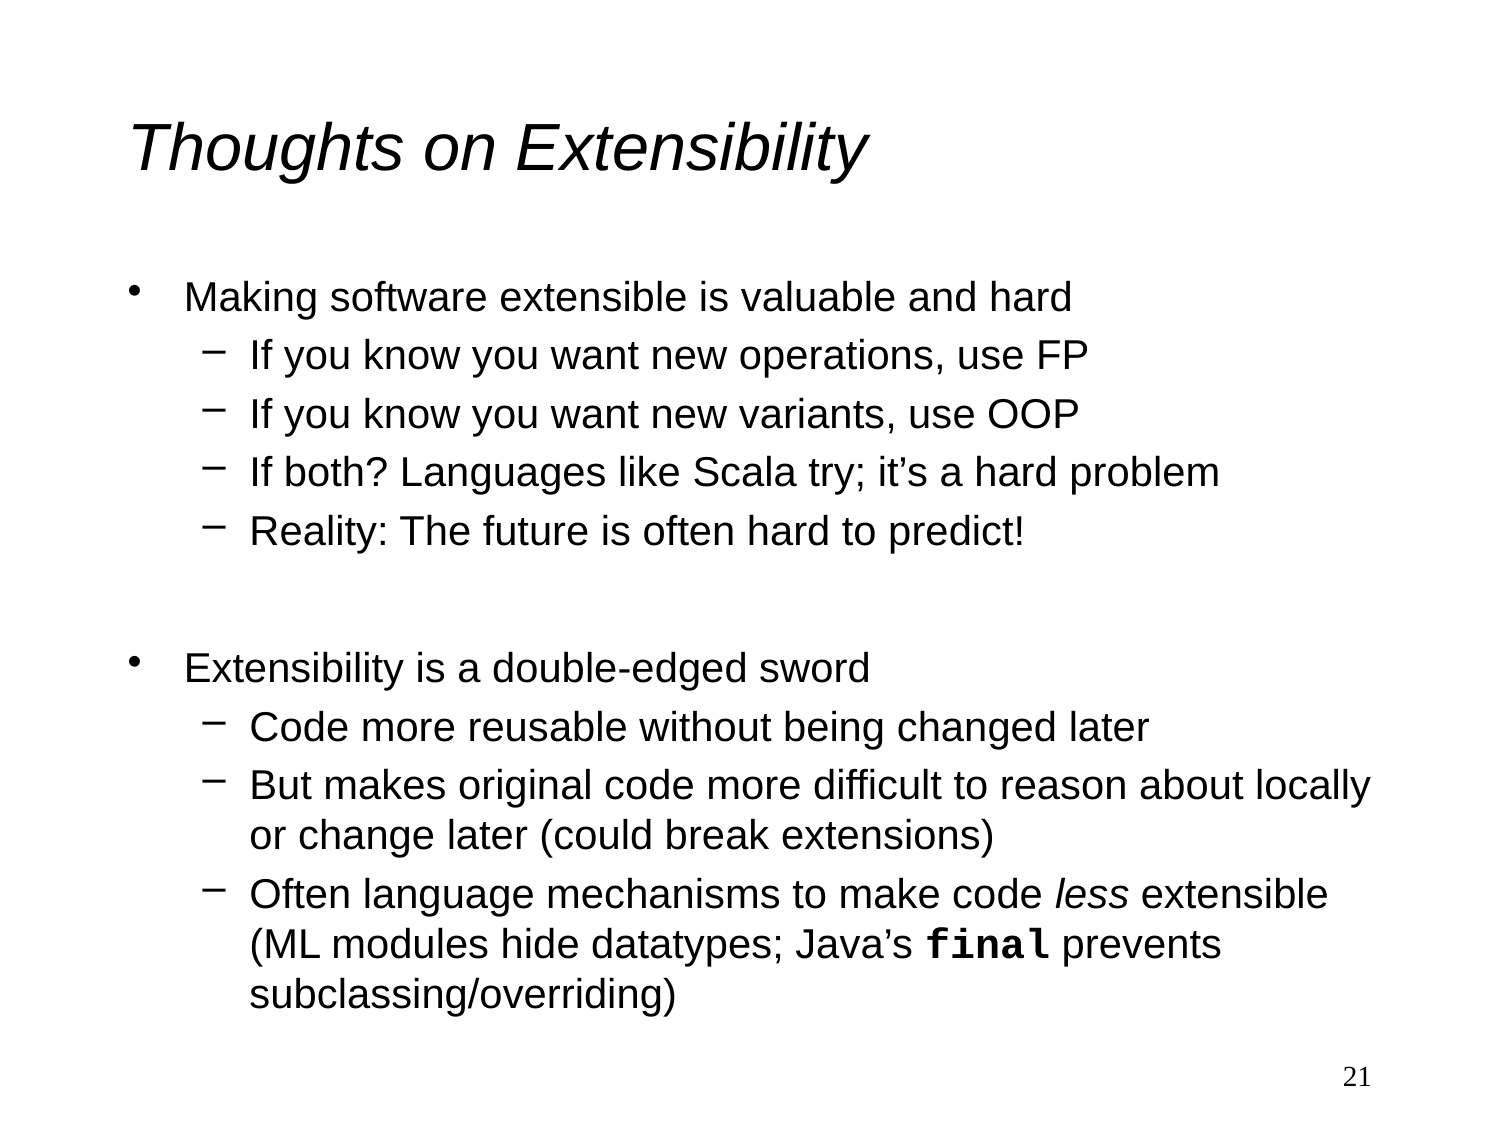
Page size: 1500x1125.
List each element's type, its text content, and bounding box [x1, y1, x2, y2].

title Thoughts on Extensibility [112, 49, 1388, 238]
list Making software extensible is valuable and hard If you know you want new operations, use FP If you know you want new variants, use OOP If both? Languages like Scala try; it’s a hard problem Reality: The future is often hard to predict! Extensibility is a double-edged sword Code more reusable without being changed later But makes original code more difficult to reason about locally or change later (could break extensions) Often language mechanisms to make code less extensible (ML modules hide datatypes; Java’s final prevents subclassing/overriding) [112, 262, 1388, 1001]
slide_number 21 [1074, 1049, 1388, 1125]
